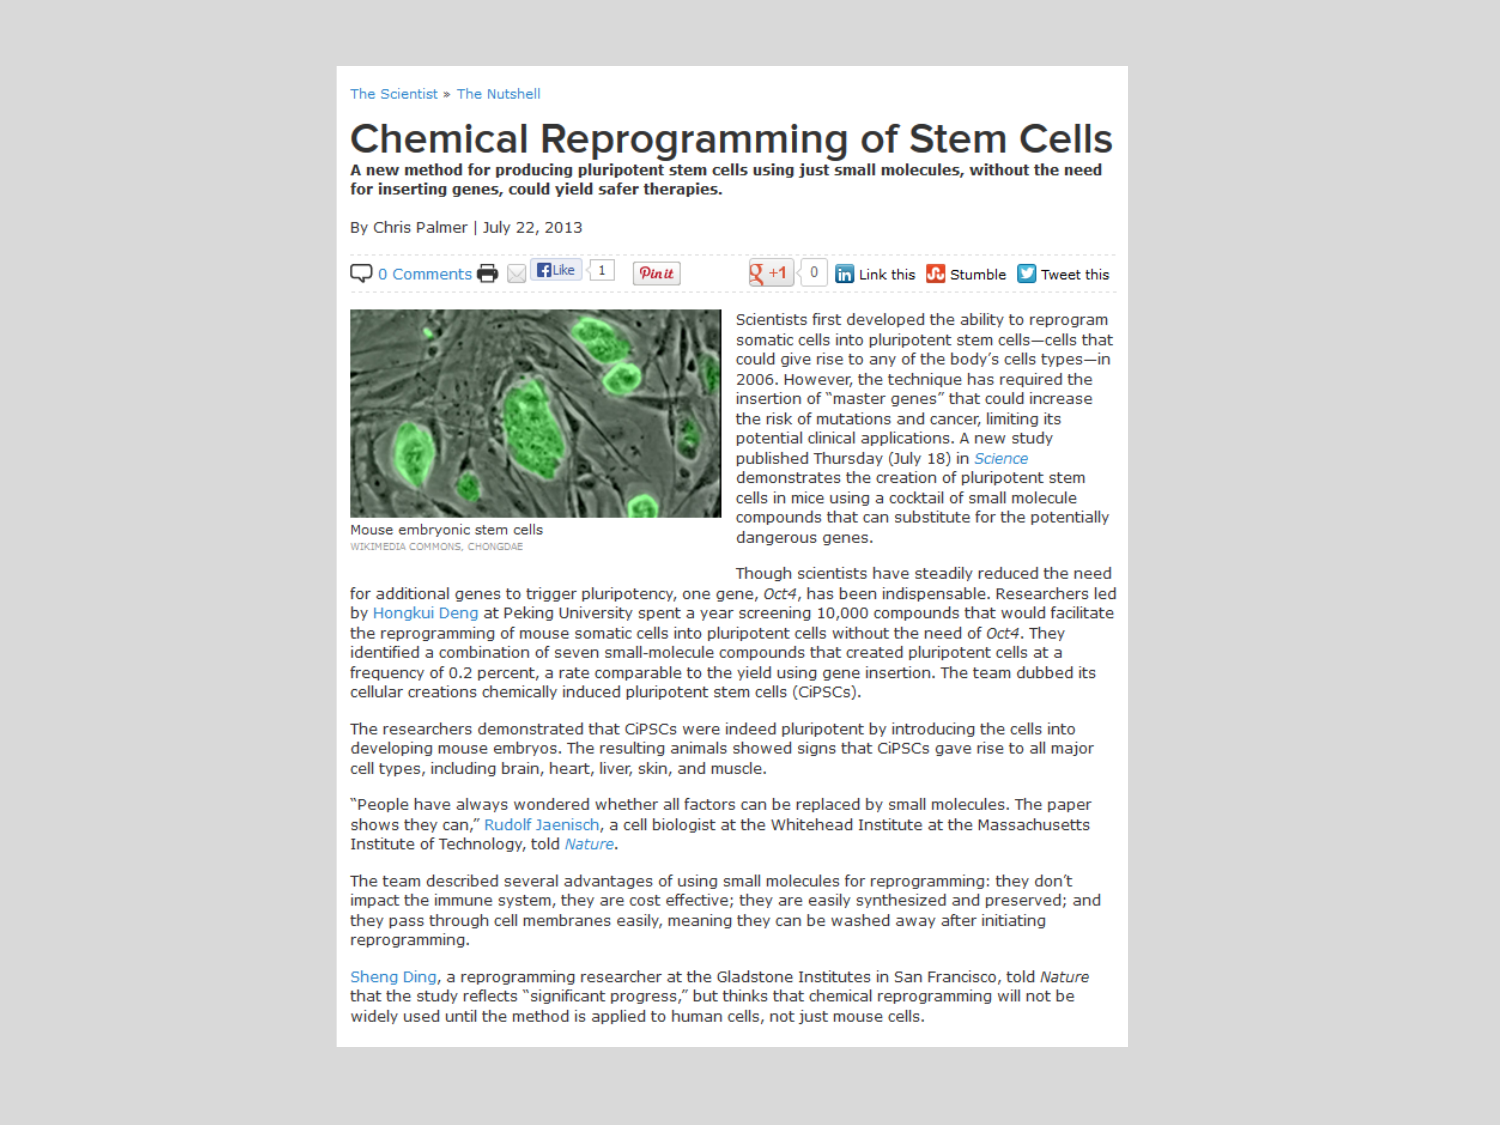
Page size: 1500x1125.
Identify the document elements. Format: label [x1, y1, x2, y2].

picture [336, 66, 1129, 1047]
